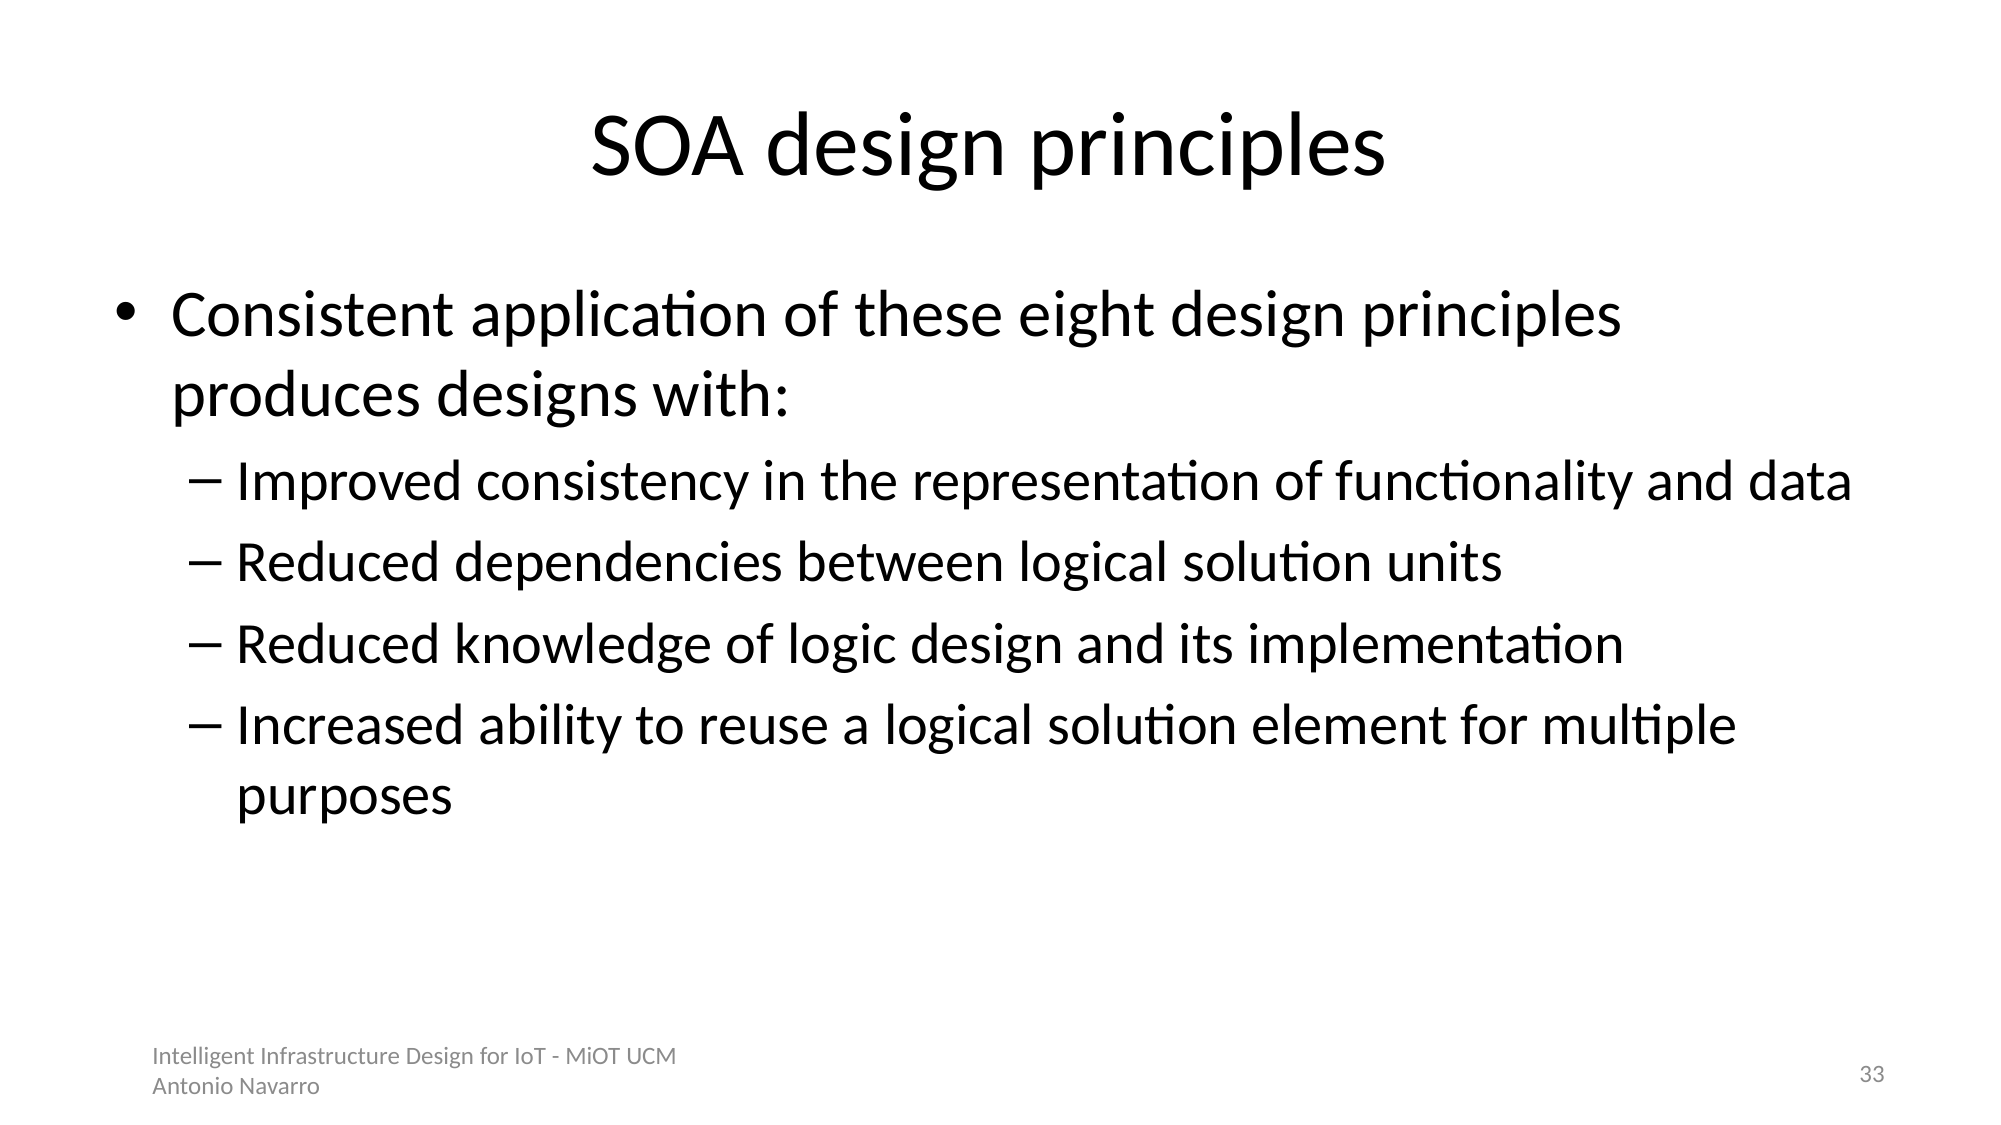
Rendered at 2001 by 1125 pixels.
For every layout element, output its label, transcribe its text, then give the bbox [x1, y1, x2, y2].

slide_number 32 [1433, 1042, 1900, 1103]
list Consistent application of these eight design principles produces designs with: Improved consistency in the representation of functionality and data Reduced dependencies between logical solution units Reduced knowledge of logic design and its implementation Increased ability to reuse a logical solution element for multiple purposes [99, 262, 1900, 1005]
title SOA design principles [99, 45, 1900, 233]
text_box Intelligent Infrastructure Design for IoT - MiOT UCM Antonio Navarro [137, 1039, 813, 1100]
